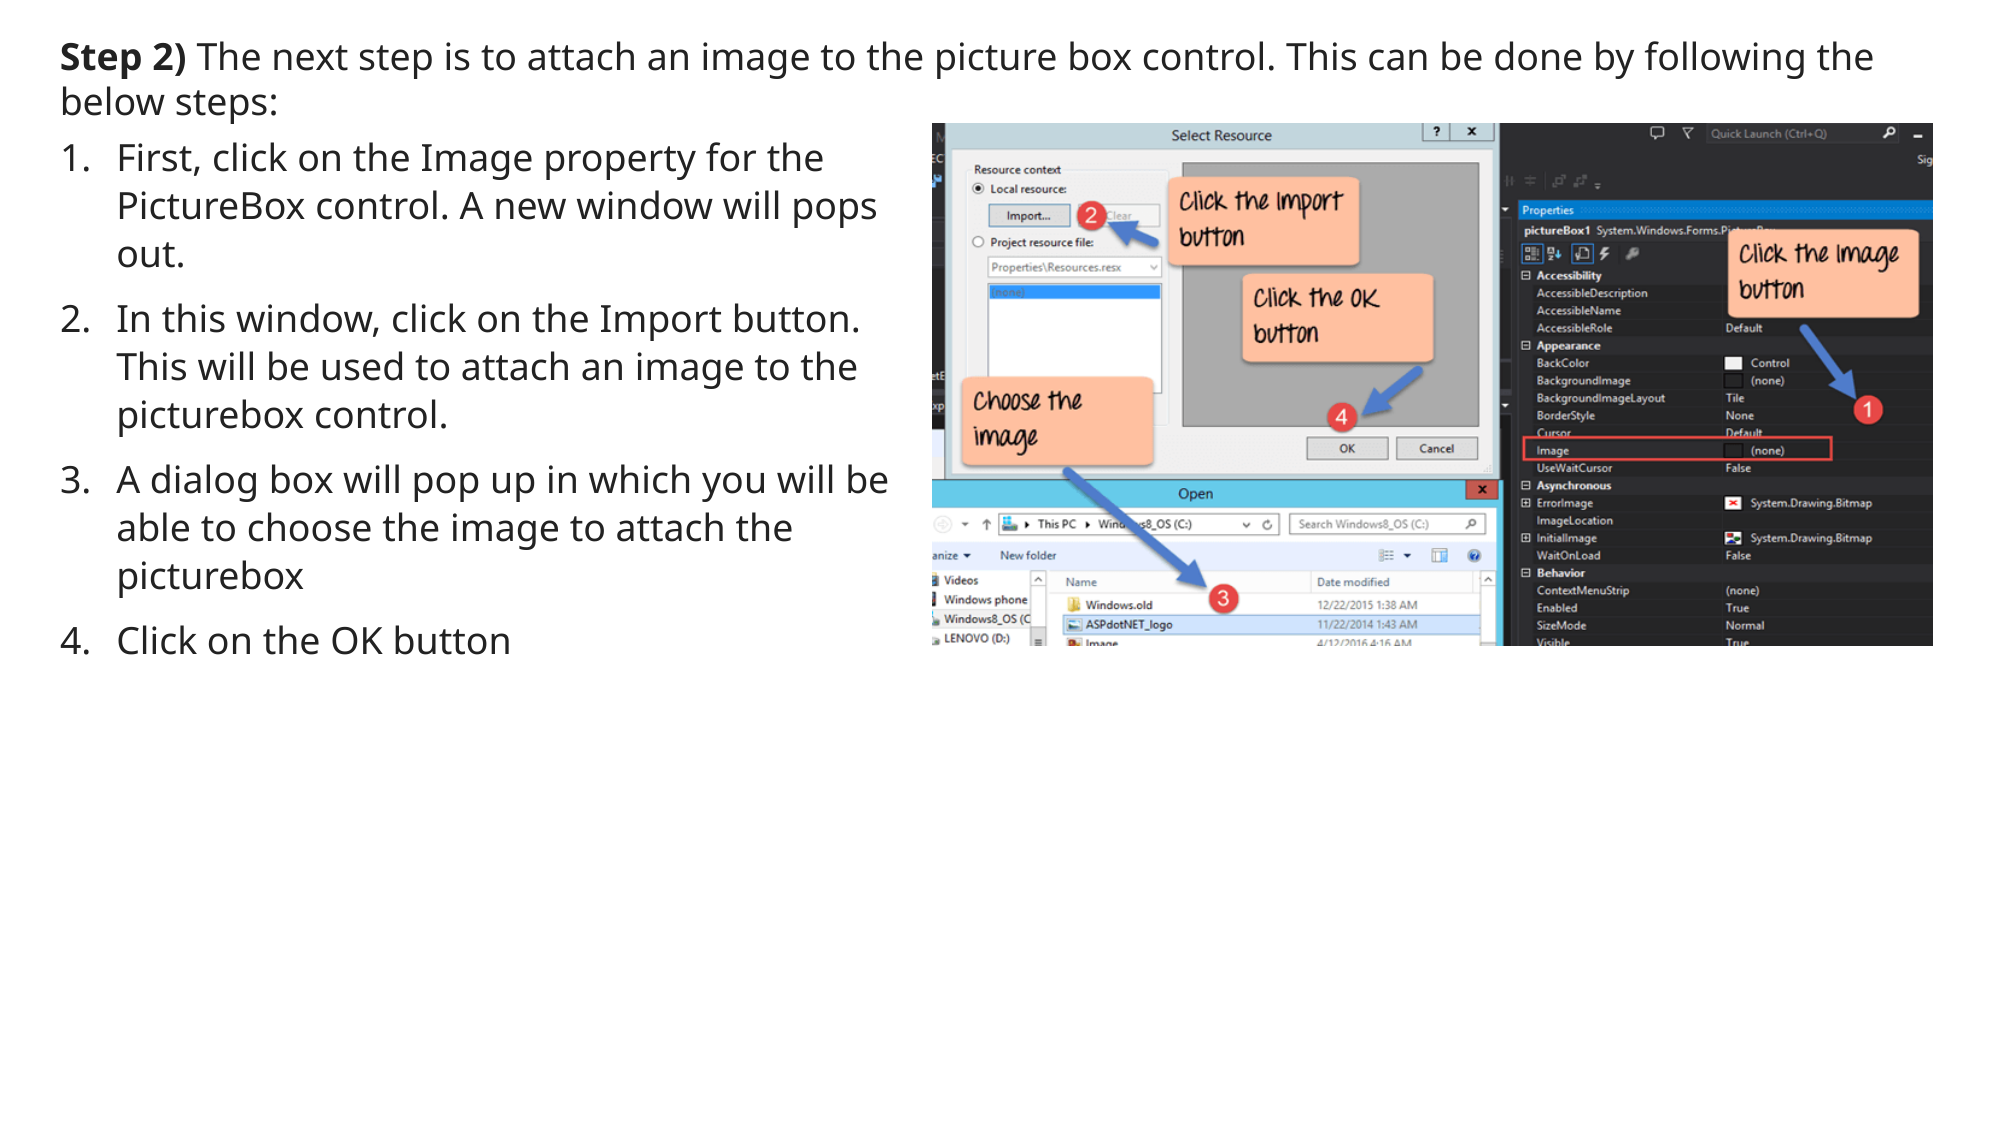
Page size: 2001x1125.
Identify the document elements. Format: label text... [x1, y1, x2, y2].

text_box Step 2) The next step is to attach an image to the picture box control. This can be done by following the below steps: [45, 25, 1902, 131]
text_box First, click on the Image property for the PictureBox control. A new window will pops out. In this window, click on the Import button. This will be used to attach an image to the picturebox control. A dialog box will pop up in which you will be able to choose the image to attach the picturebox Click on the OK button [45, 123, 915, 670]
picture [932, 123, 1933, 646]
